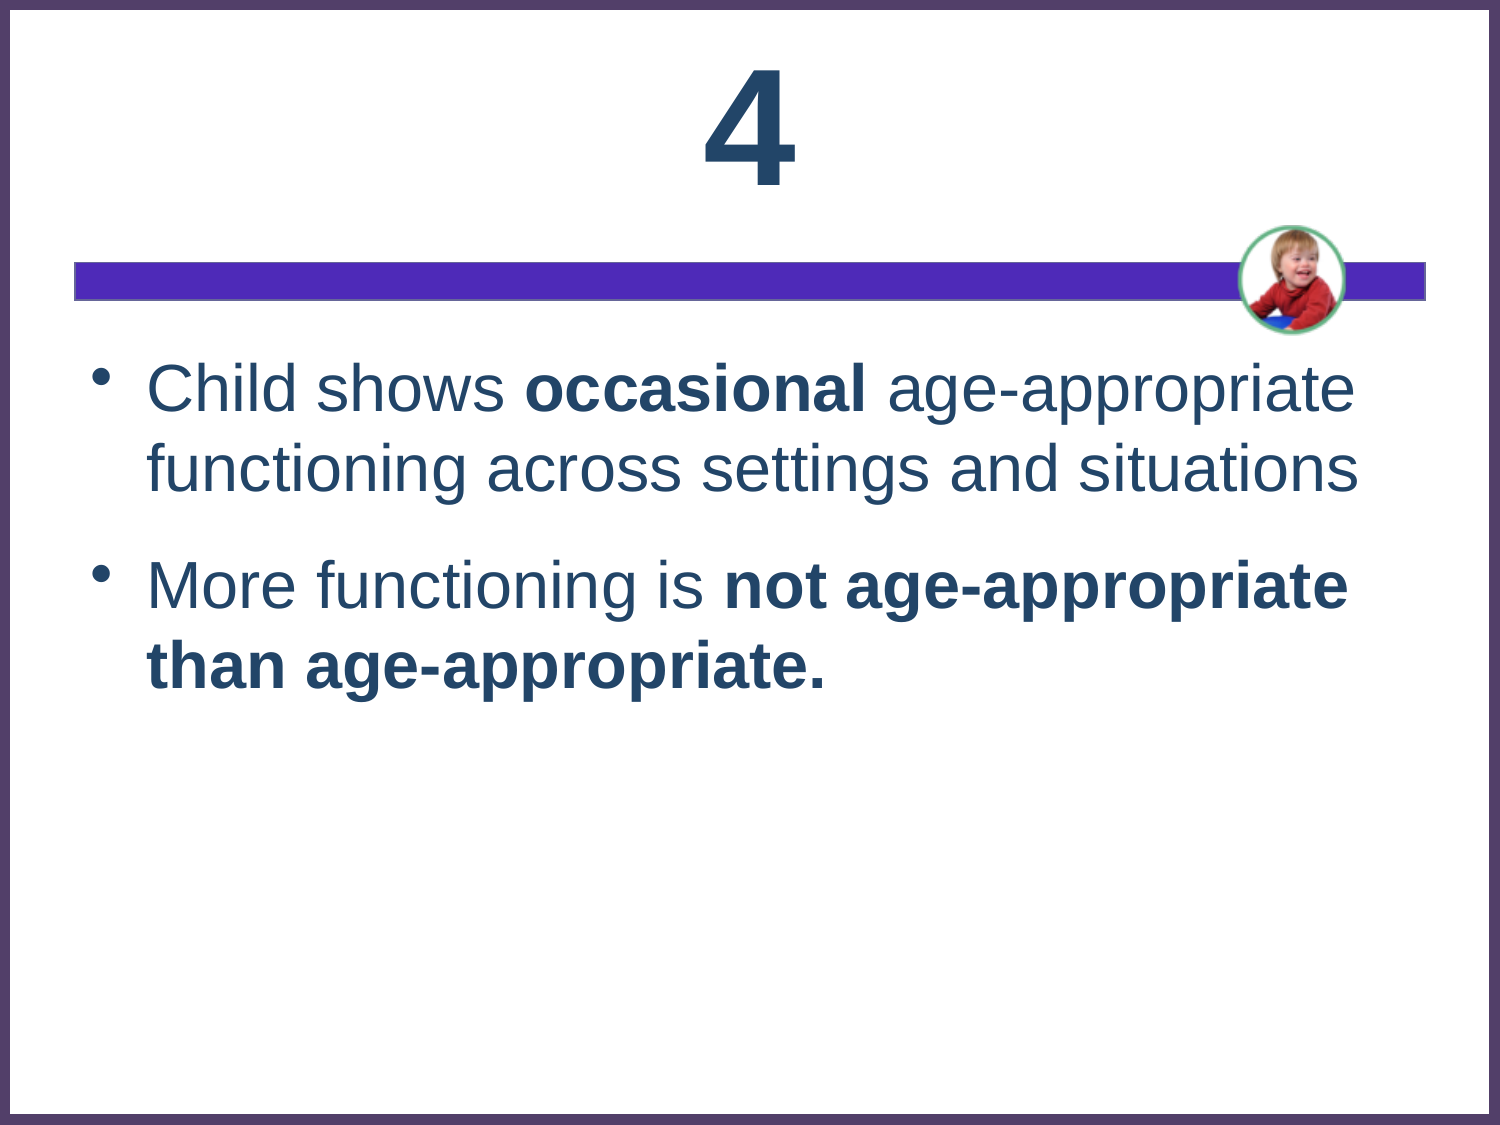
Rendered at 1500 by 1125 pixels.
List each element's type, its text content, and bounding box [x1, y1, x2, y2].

list Child shows occasional age-appropriate functioning across settings and situations More functioning is not age-appropriate than age-appropriate. [74, 337, 1426, 1026]
title 4 [87, 24, 1413, 213]
picture [1237, 224, 1350, 336]
